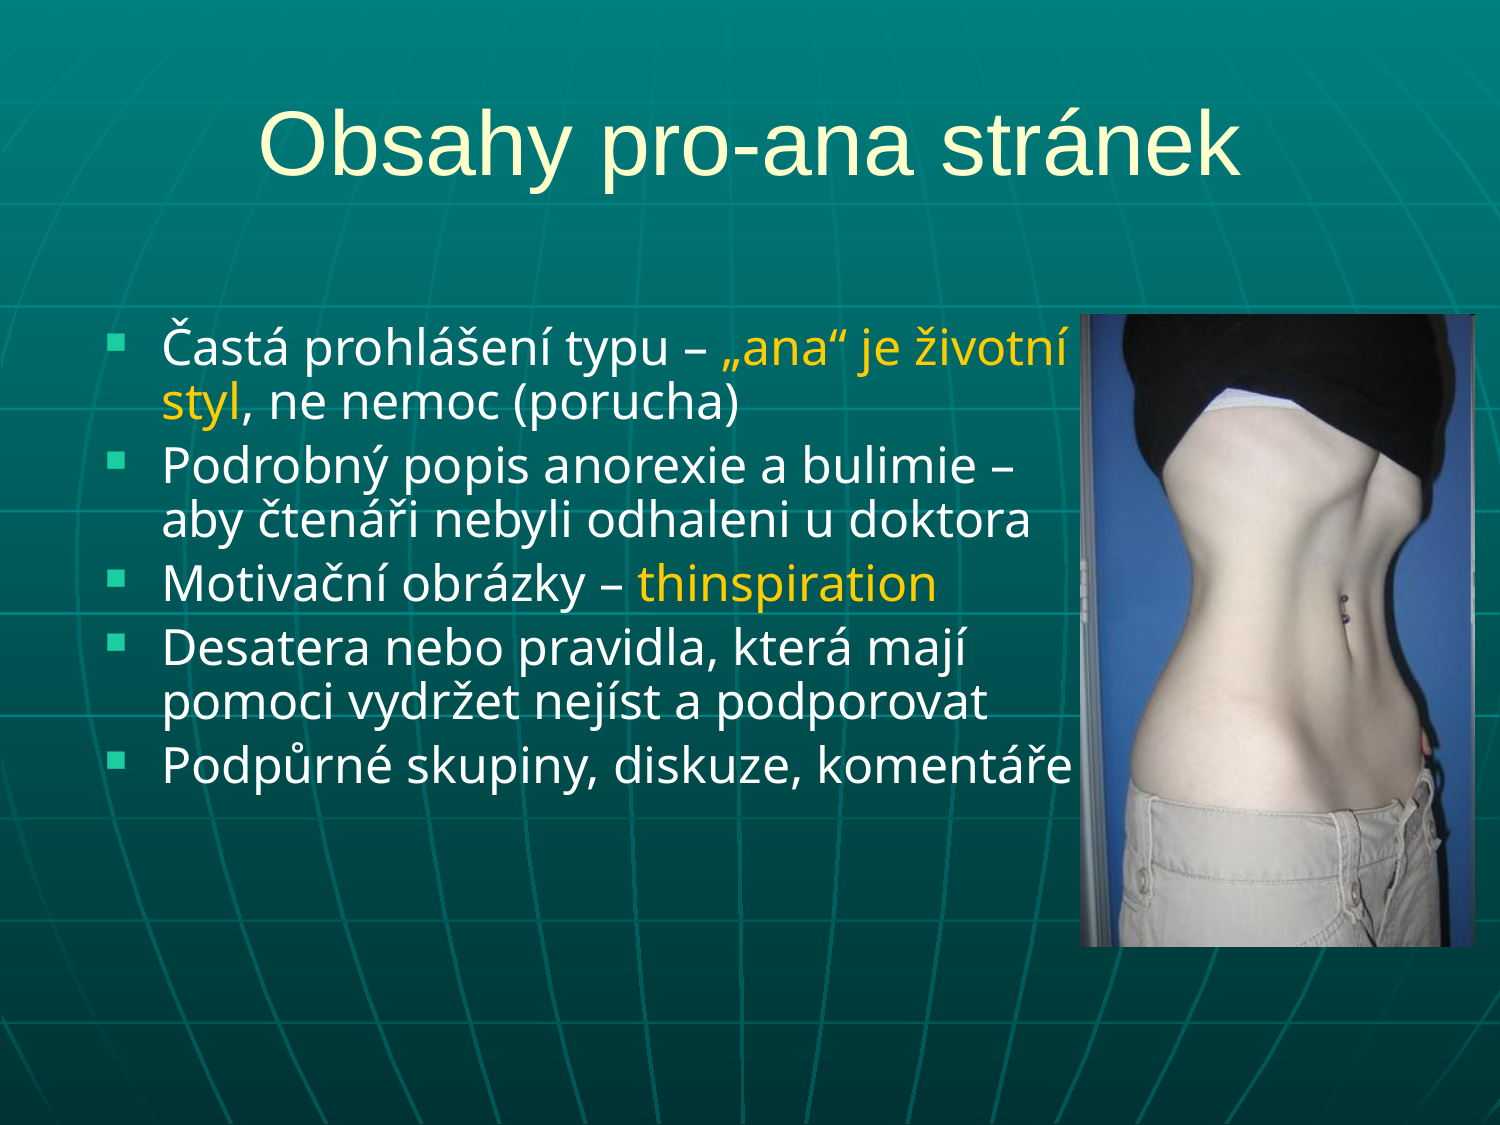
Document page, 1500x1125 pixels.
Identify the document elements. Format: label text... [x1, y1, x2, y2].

list Častá prohlášení typu – „ana“ je životní styl, ne nemoc (porucha) Podrobný popis anorexie a bulimie – aby čtenáři nebyli odhaleni u doktora Motivační obrázky – thinspiration Desatera nebo pravidla, která mají pomoci vydržet nejíst a podporovat Podpůrné skupiny, diskuze, komentáře [89, 314, 1092, 995]
picture [1080, 314, 1475, 947]
title Obsahy pro-ana stránek [75, 45, 1425, 233]
